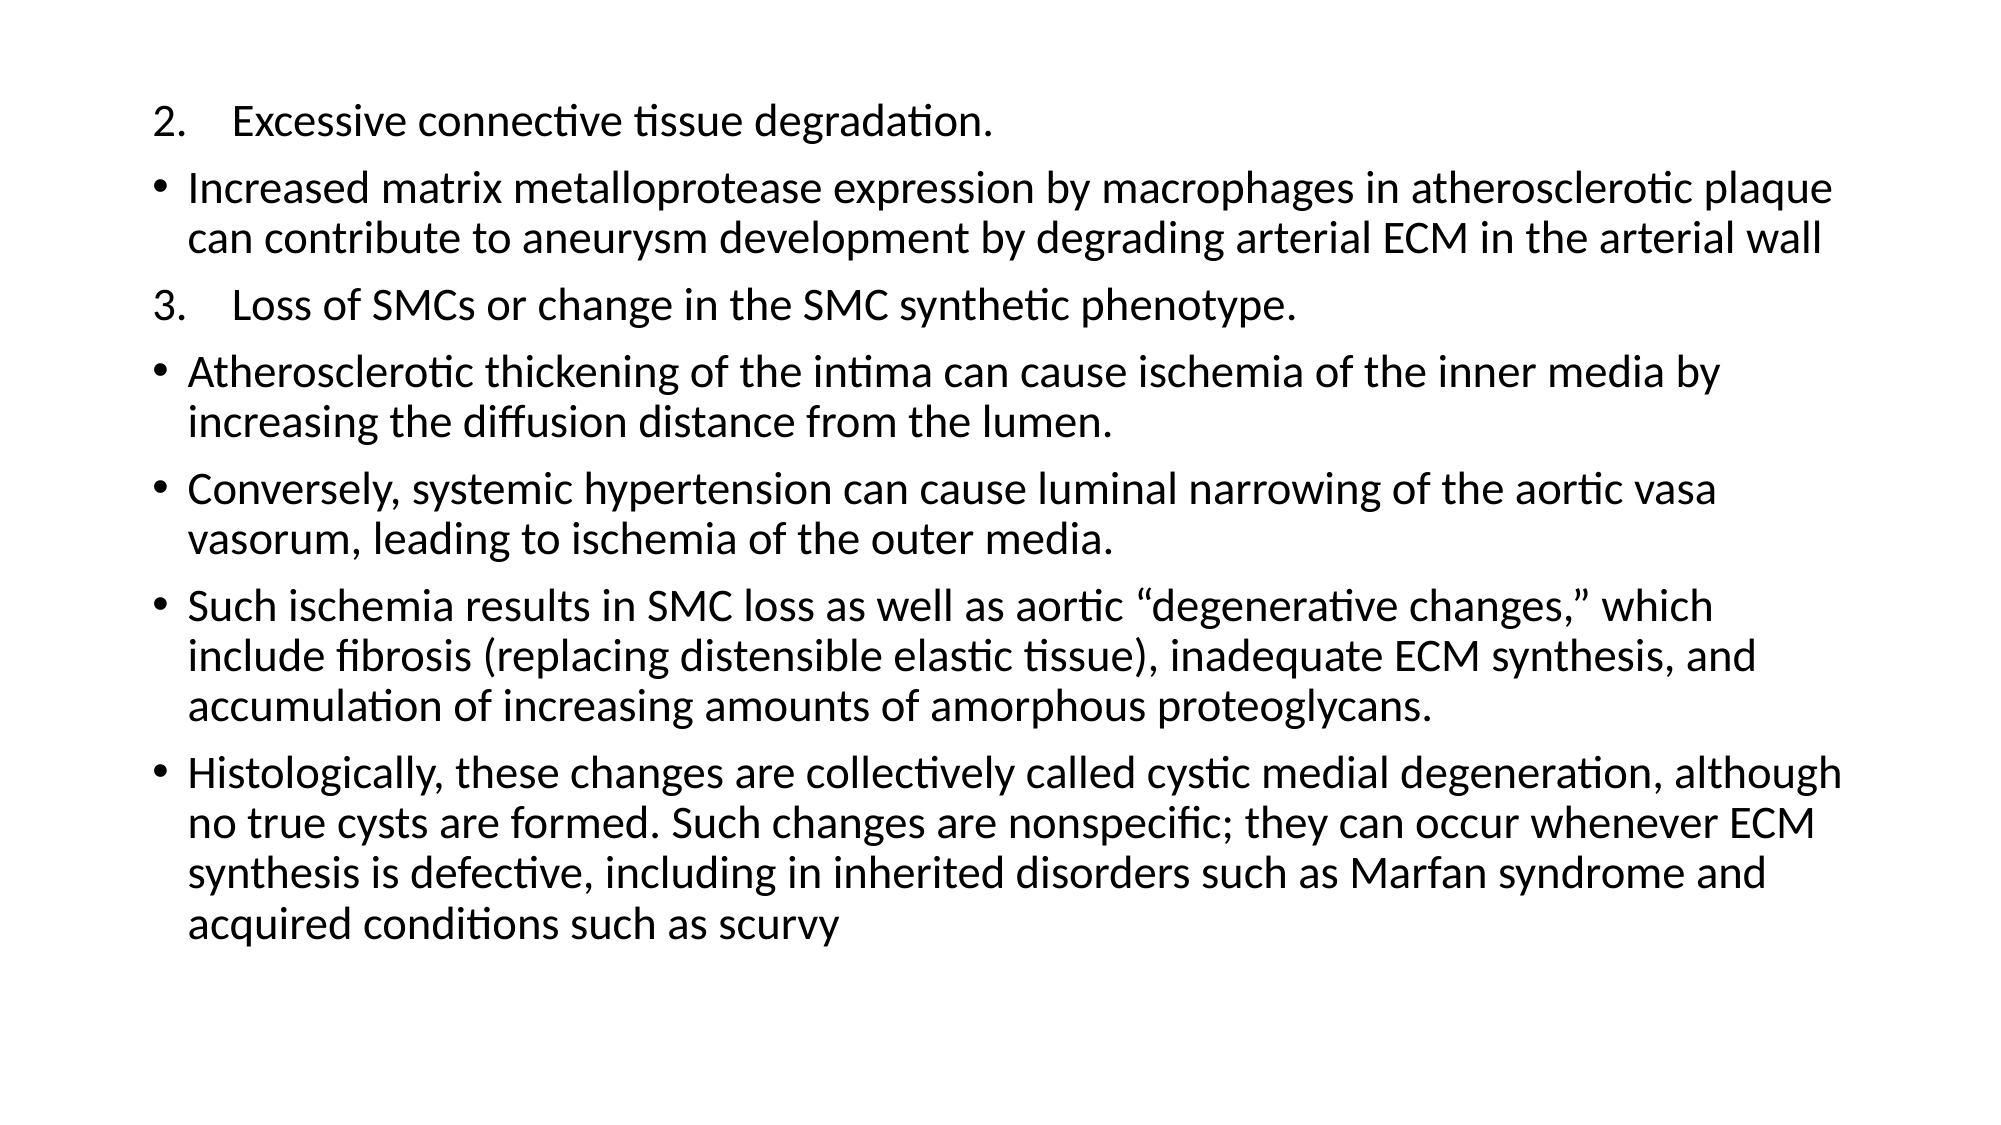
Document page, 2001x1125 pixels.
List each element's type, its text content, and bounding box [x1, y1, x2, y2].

list Excessive connective tissue degradation. Increased matrix metalloprotease expression by macrophages in atherosclerotic plaque can contribute to aneurysm development by degrading arterial ECM in the arterial wall Loss of SMCs or change in the SMC synthetic phenotype. Atherosclerotic thickening of the intima can cause ischemia of the inner media by increasing the diffusion distance from the lumen. Conversely, systemic hypertension can cause luminal narrowing of the aortic vasa vasorum, leading to ischemia of the outer media. Such ischemia results in SMC loss as well as aortic “degenerative changes,” which include fibrosis (replacing distensible elastic tissue), inadequate ECM synthesis, and accumulation of increasing amounts of amorphous proteoglycans. Histologically, these changes are collectively called cystic medial degeneration, although no true cysts are formed. Such changes are nonspecific; they can occur whenever ECM synthesis is defective, including in inherited disorders such as Marfan syndrome and acquired conditions such as scurvy [137, 88, 1863, 1014]
